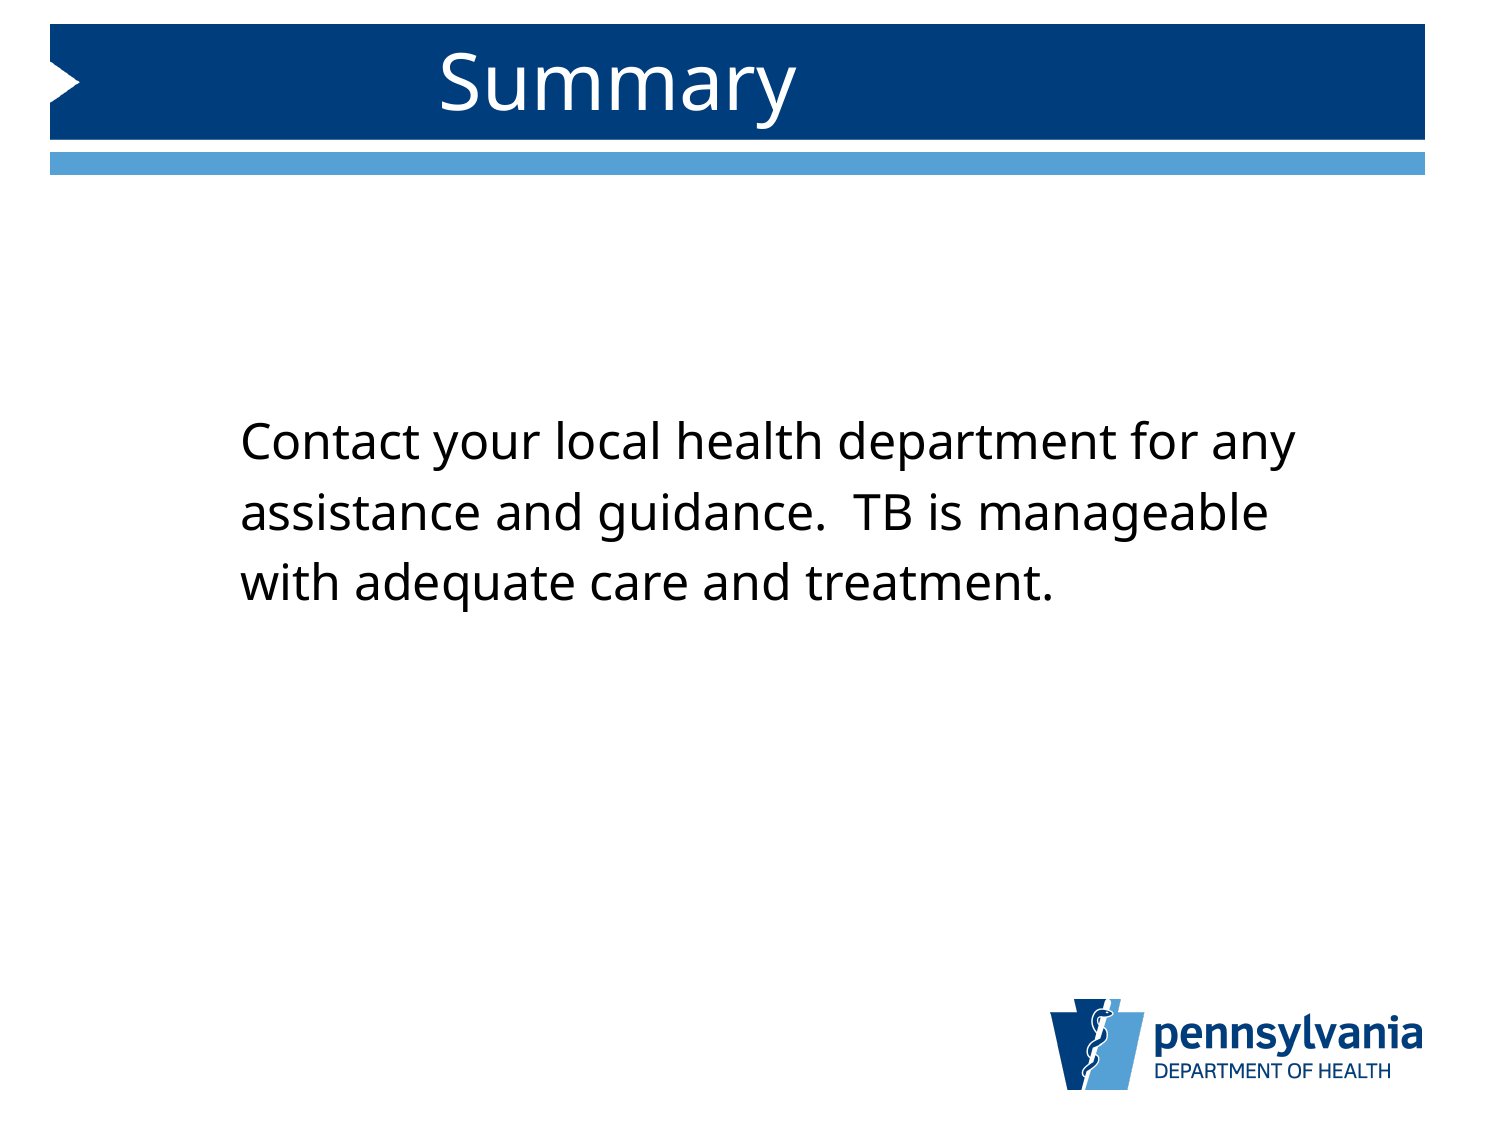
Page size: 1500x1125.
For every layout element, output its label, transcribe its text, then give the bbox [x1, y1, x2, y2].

picture [1050, 999, 1422, 1090]
picture [50, 24, 1425, 175]
list Contact your local health department for any assistance and guidance. TB is manageable with adequate care and treatment. [74, 262, 1426, 963]
title Summary [95, 28, 1397, 130]
